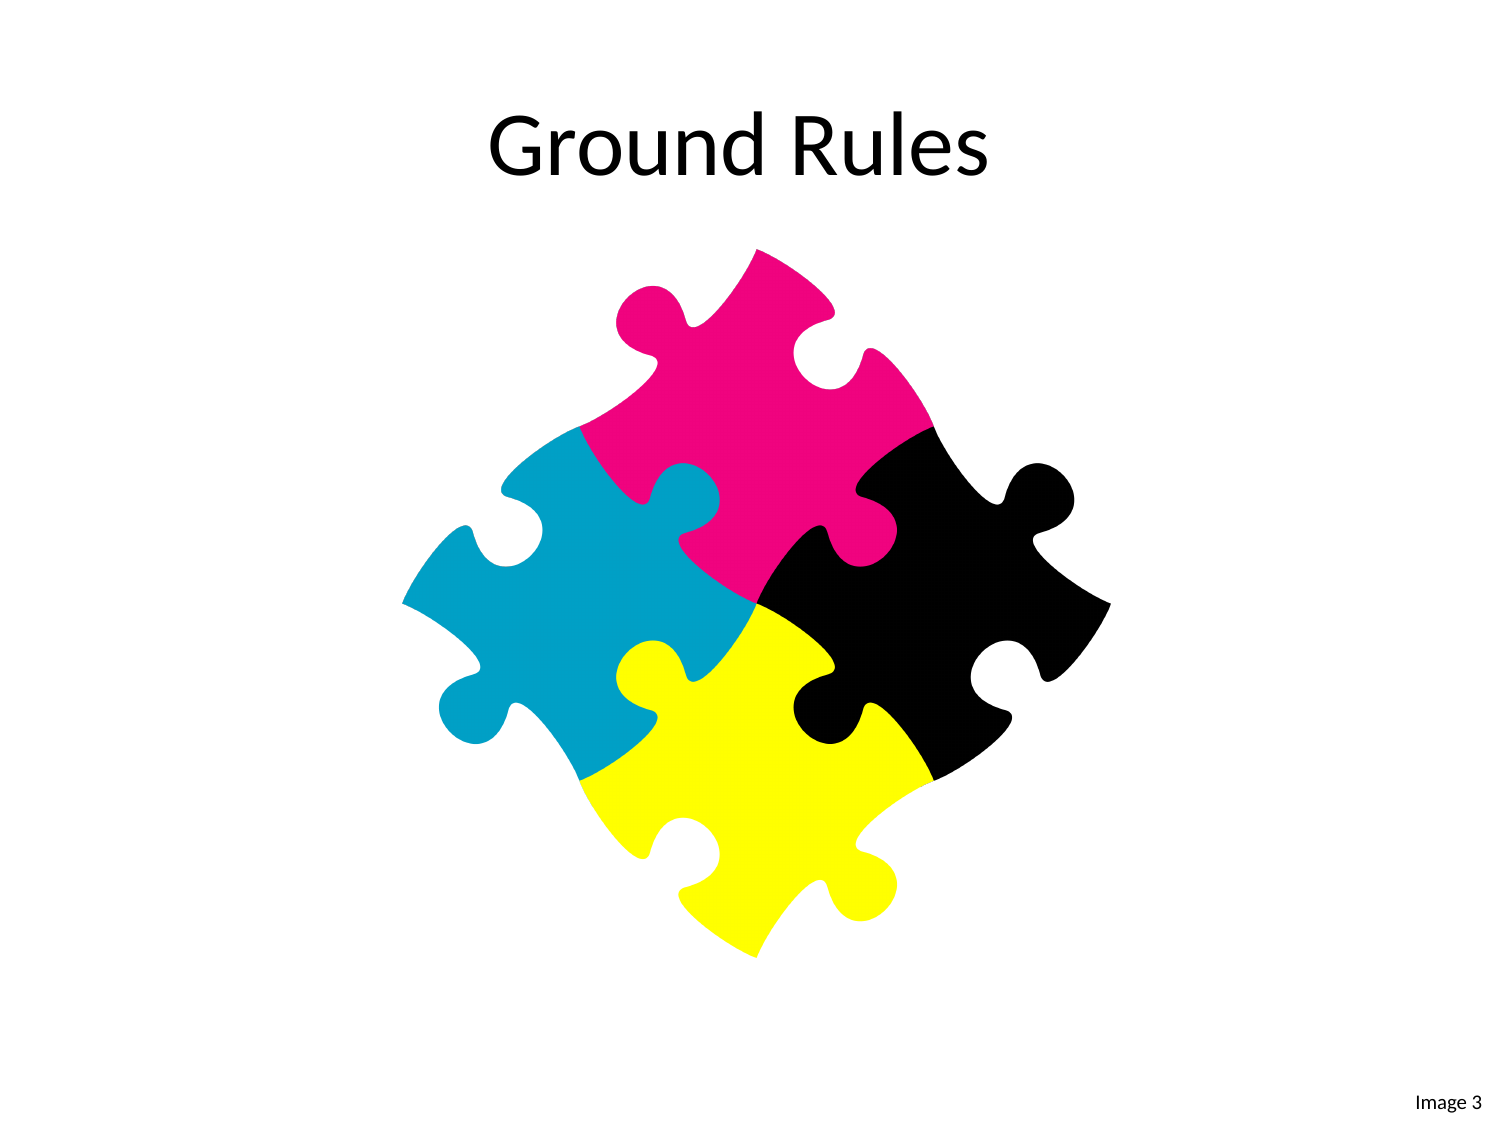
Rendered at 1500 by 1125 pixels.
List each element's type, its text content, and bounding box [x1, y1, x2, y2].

picture [402, 249, 1112, 959]
text_box Image 3 [1400, 1080, 1500, 1125]
title Ground Rules [75, 45, 1425, 233]
